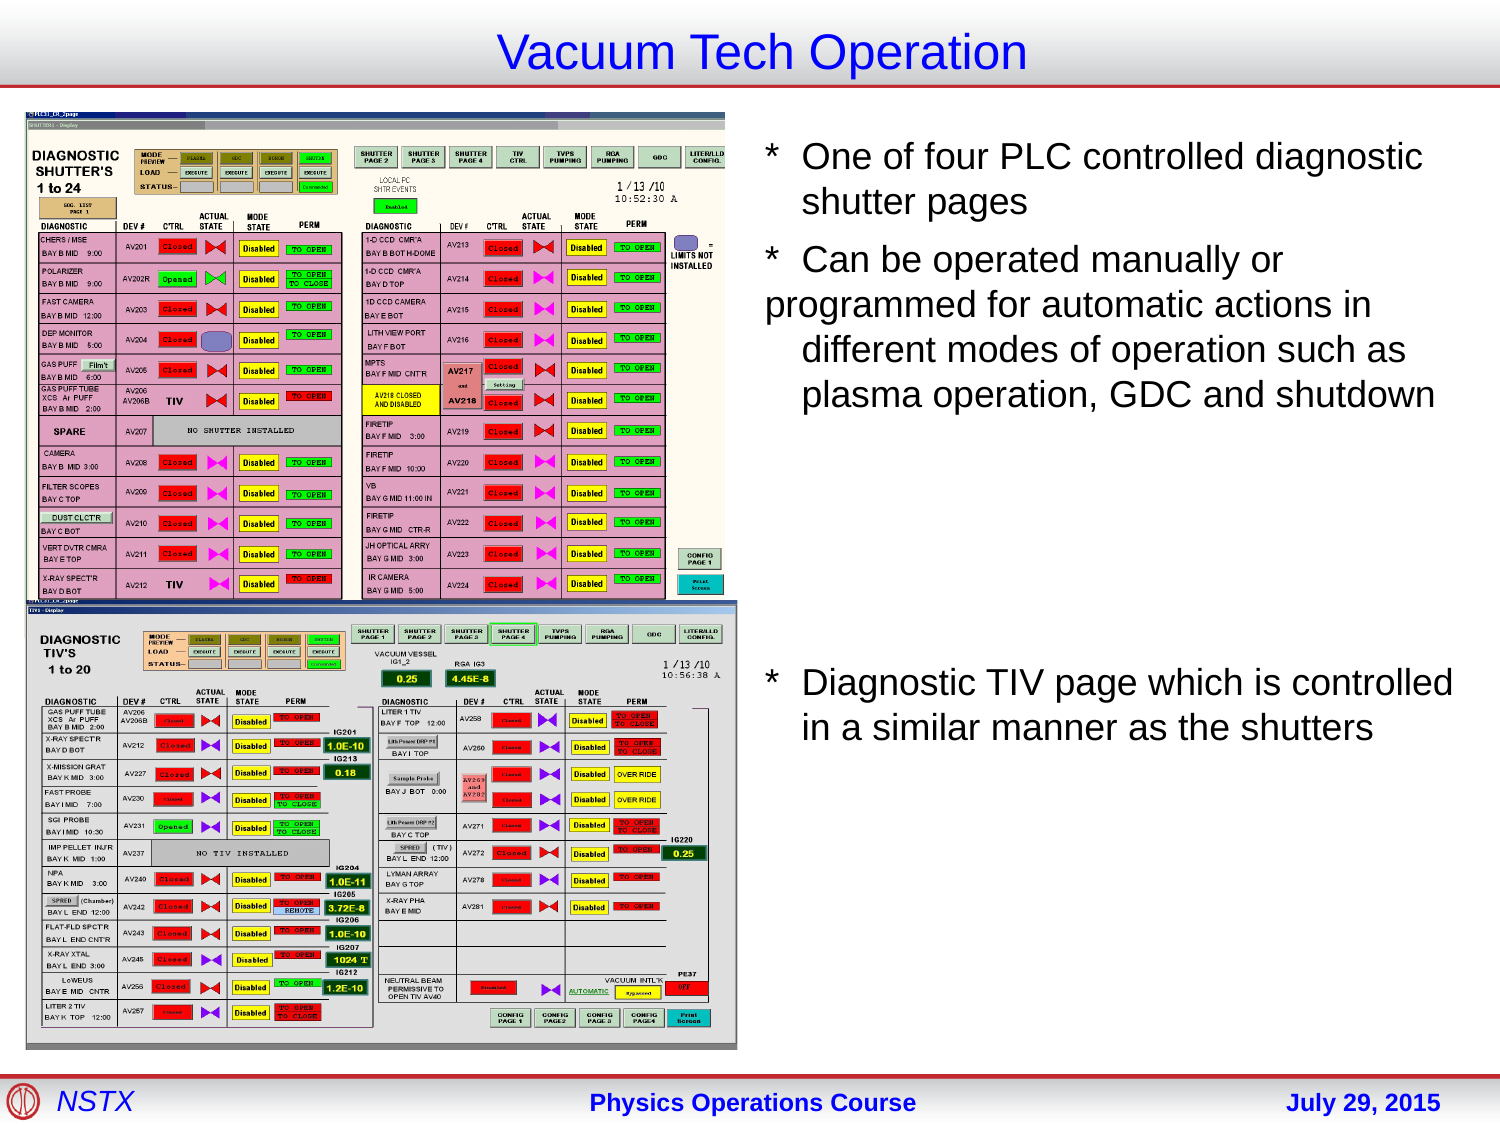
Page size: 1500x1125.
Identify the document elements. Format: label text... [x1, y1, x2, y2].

picture [0, 1074, 1500, 1125]
picture [0, 0, 1500, 88]
picture [24, 112, 738, 1051]
text_box * One of four PLC controlled diagnostic shutter pages * Can be operated manually or programmed for automatic actions in different modes of operation such as plasma operation, GDC and shutdown * Diagnostic TIV page which is controlled in a similar manner as the shutters [749, 124, 1500, 813]
